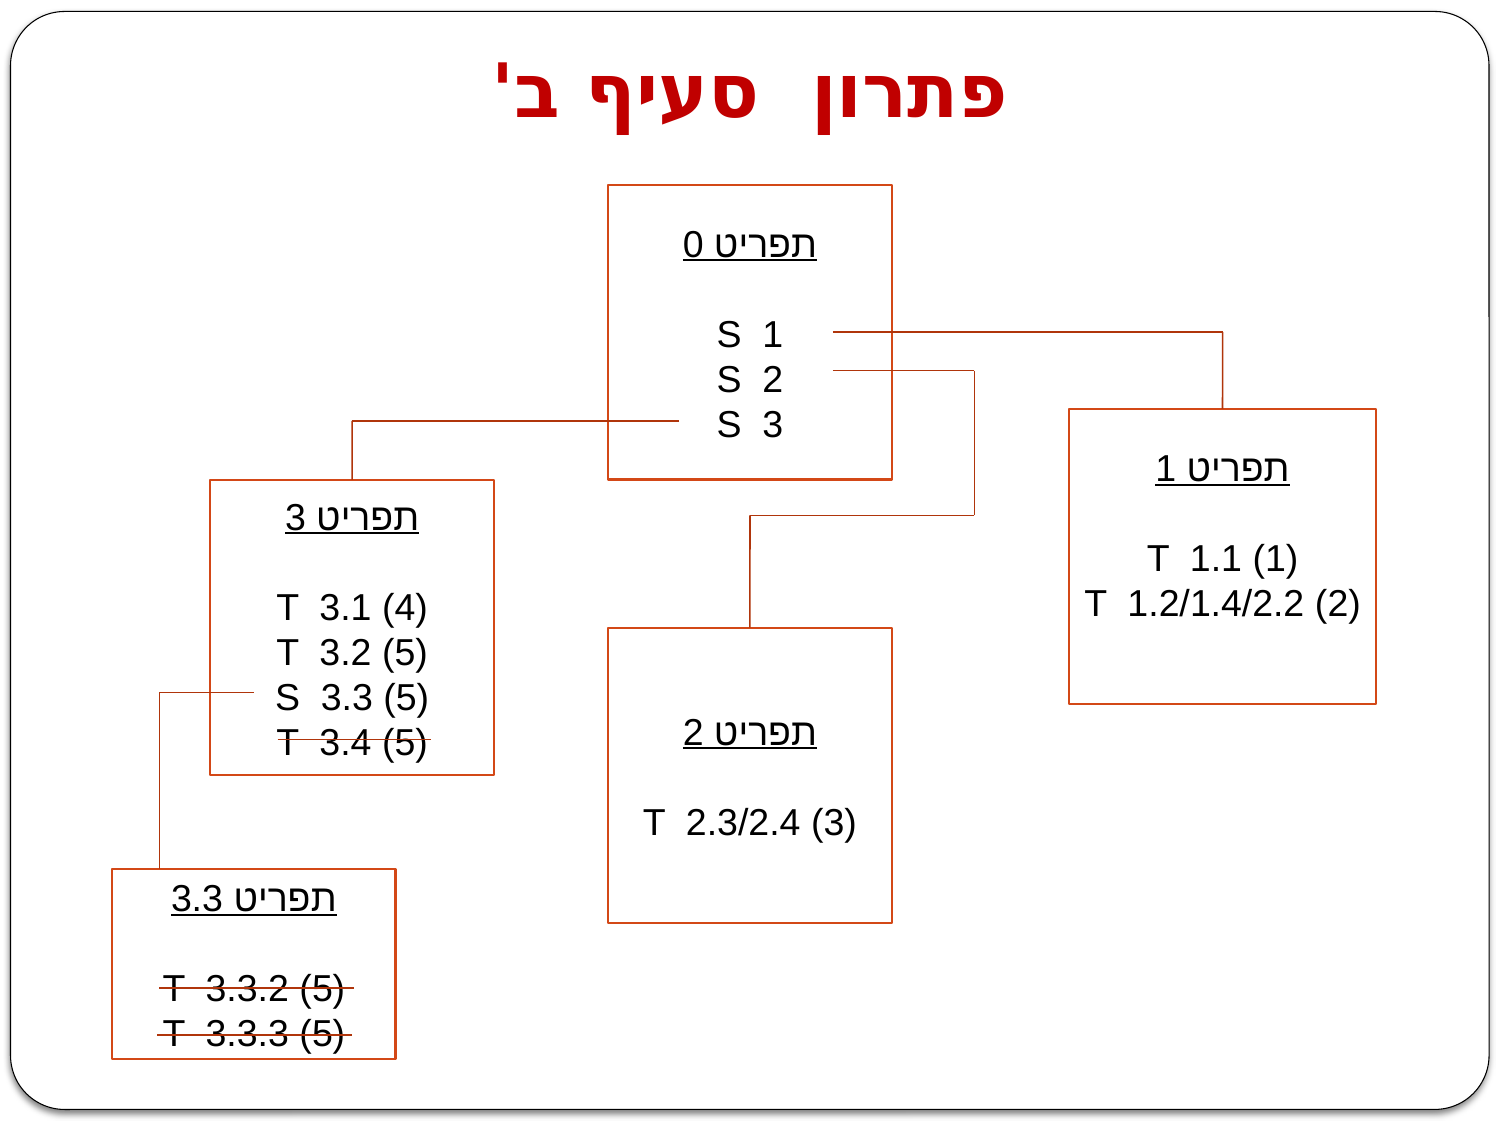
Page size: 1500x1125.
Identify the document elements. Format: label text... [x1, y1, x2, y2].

text_box תפריט 1 T 1.1 (1) T 1.2/1.4/2.2 (2) [1068, 408, 1377, 705]
text_box תפריט 0 S 1 S 2 S 3 [607, 184, 893, 481]
title פתרון סעיף ב' [75, 0, 1425, 148]
text_box תפריט 3.3 T 3.3.2 (5) T 3.3.3 (5) [111, 868, 397, 1060]
text_box תפריט 2 T 2.3/2.4 (3) [607, 627, 893, 924]
text_box תפריט 3 T 3.1 (4) T 3.2 (5) S 3.3 (5) T 3.4 (5) [209, 479, 495, 776]
